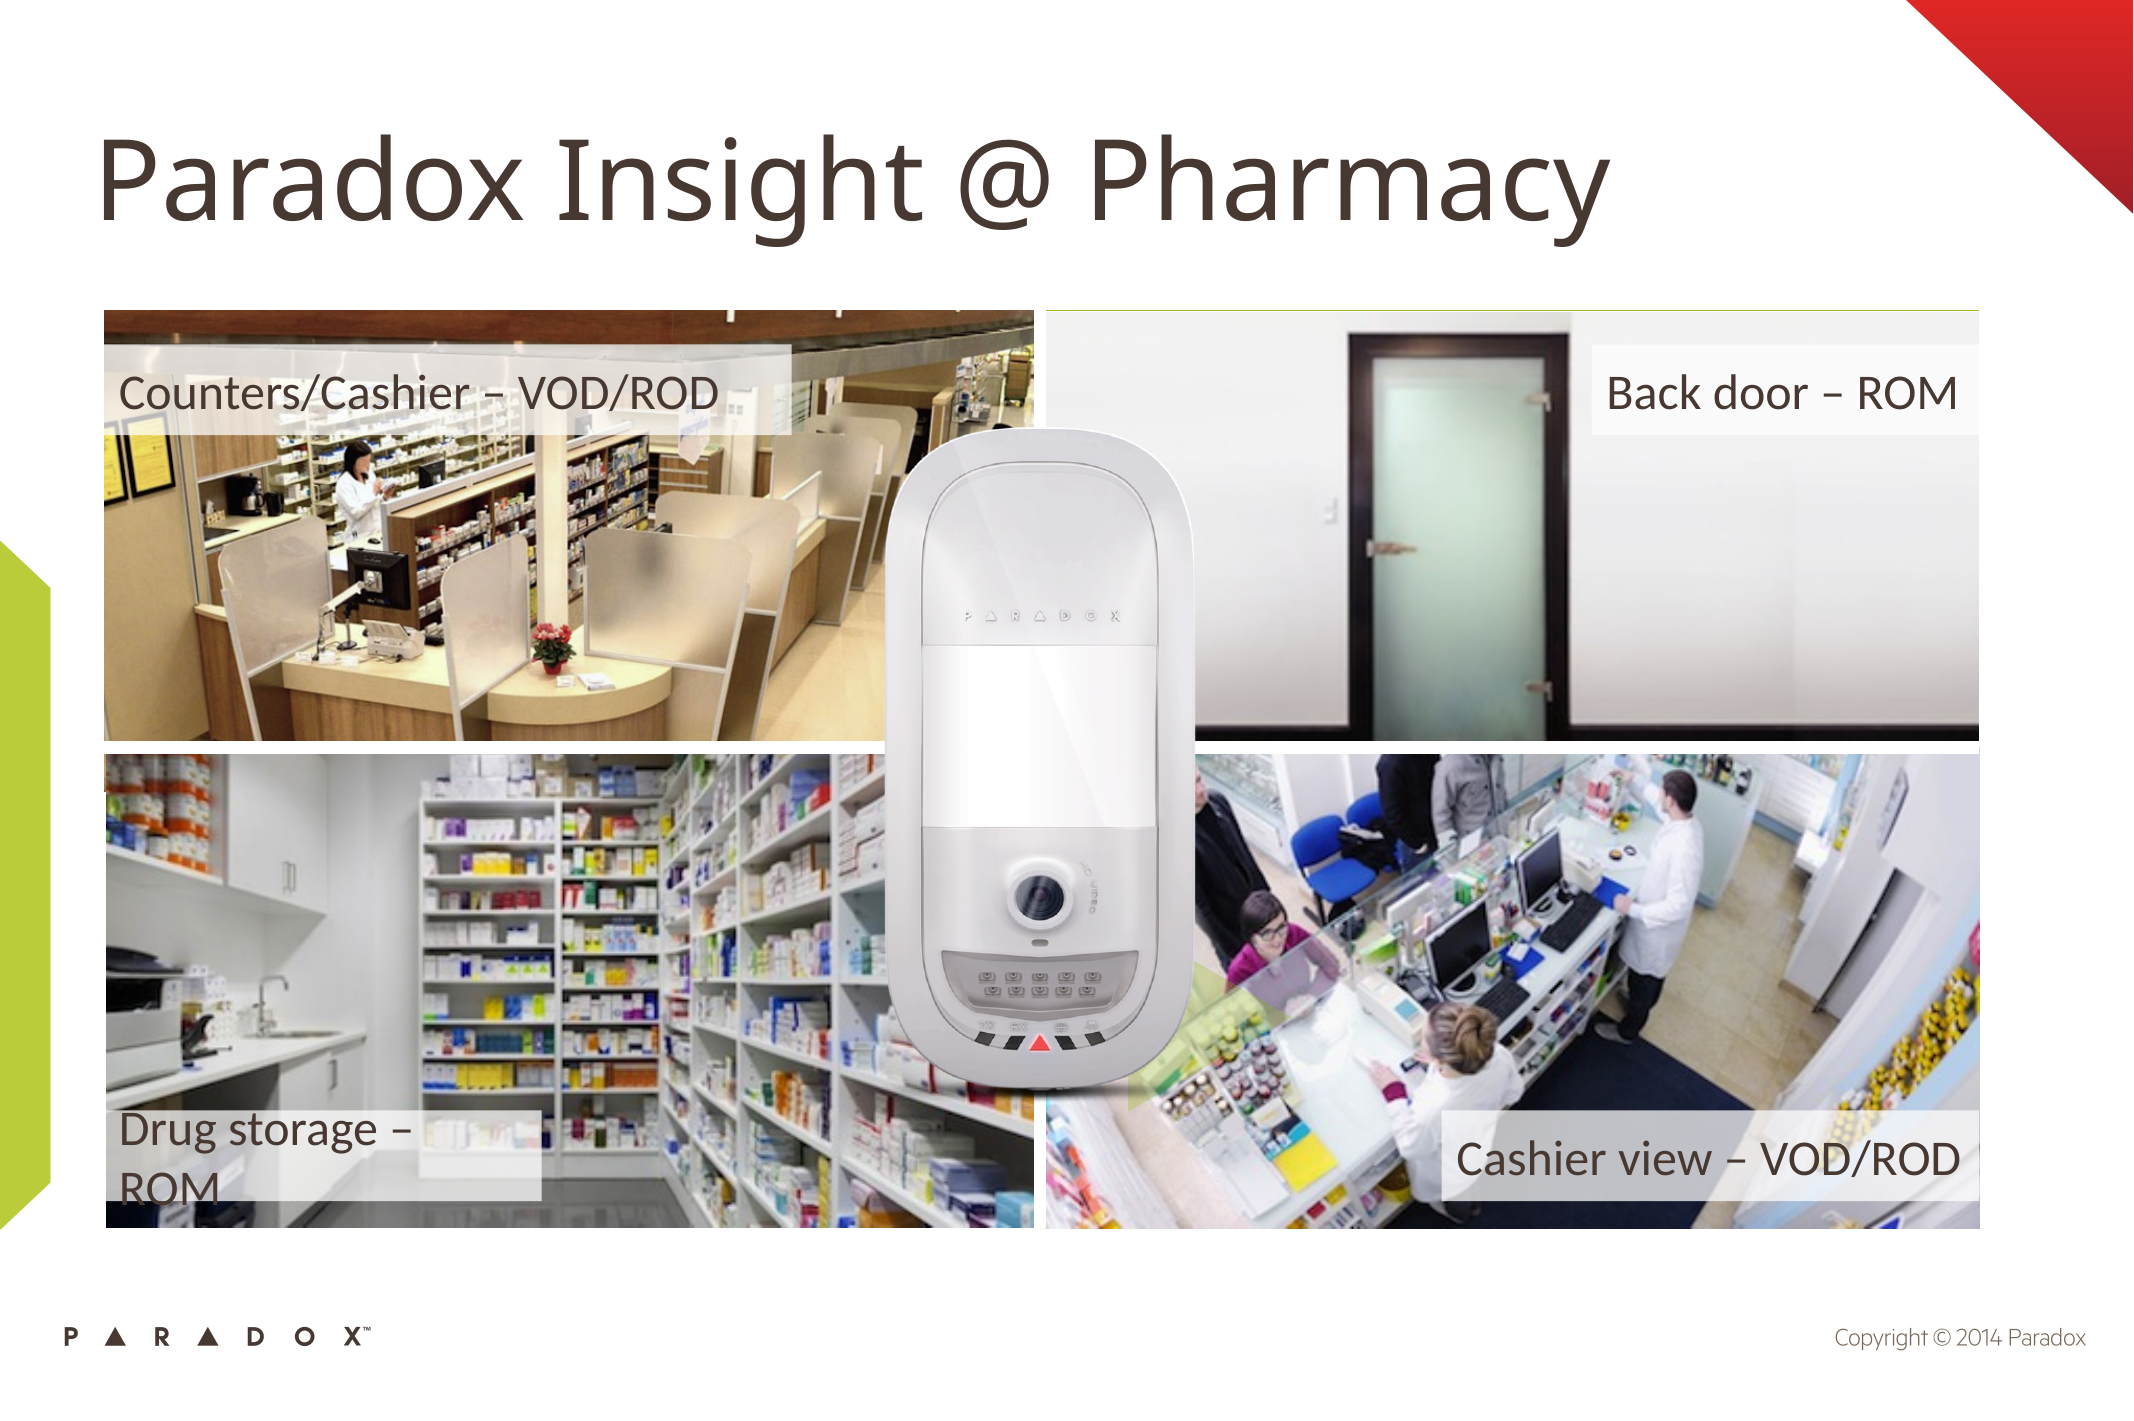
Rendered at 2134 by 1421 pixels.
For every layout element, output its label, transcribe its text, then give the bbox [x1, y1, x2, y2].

title Paradox Insight @ Pharmacy [73, 56, 1993, 294]
picture [0, 0, 2134, 1421]
